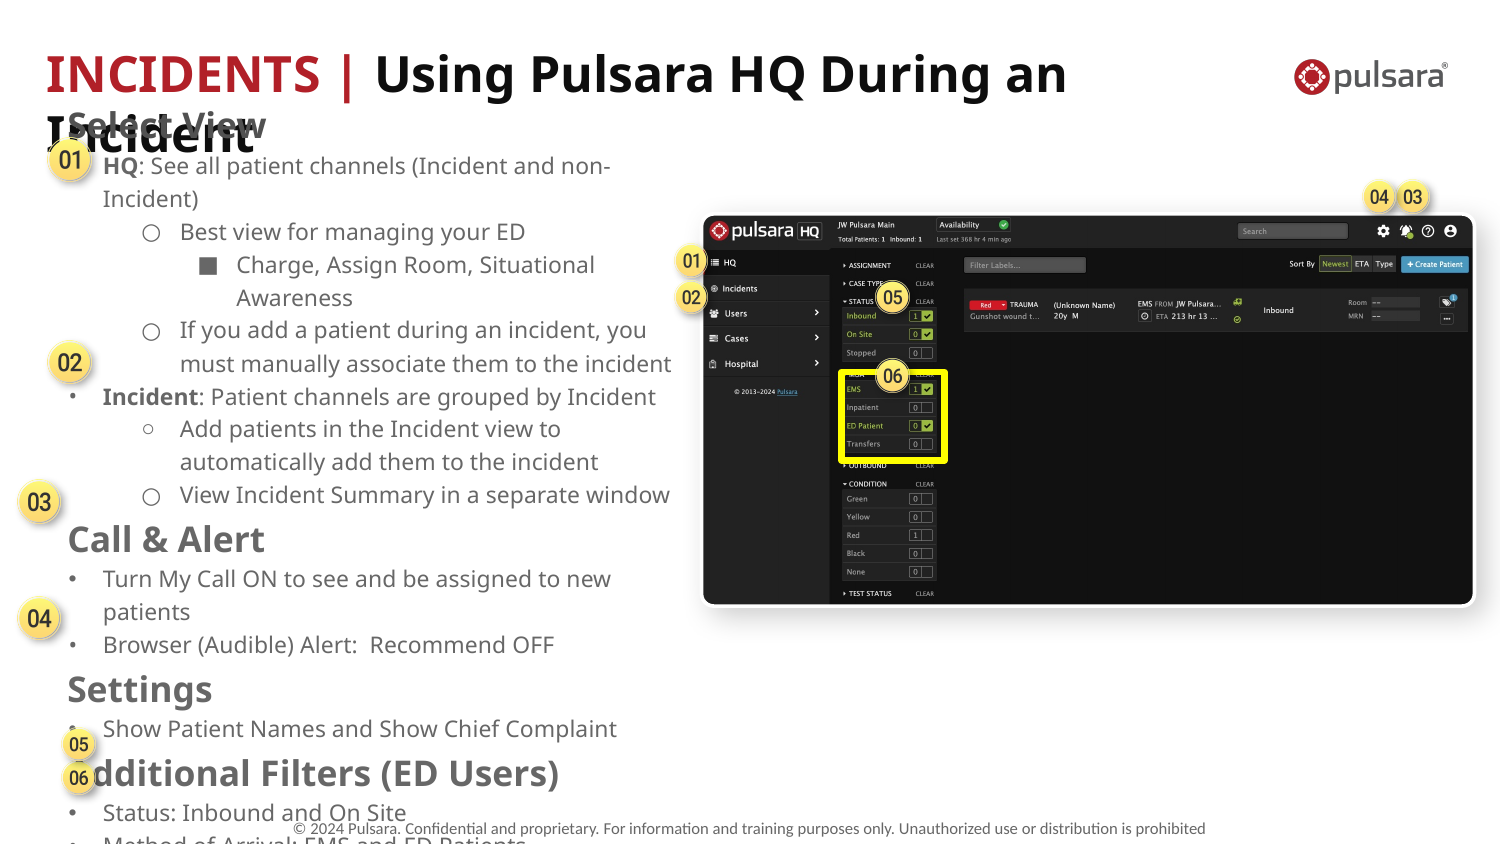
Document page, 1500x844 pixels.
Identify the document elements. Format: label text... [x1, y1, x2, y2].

picture [47, 339, 92, 384]
picture [16, 479, 61, 524]
picture [673, 179, 1475, 607]
picture [61, 726, 96, 795]
picture [16, 596, 61, 641]
text_box INCIDENTS | Using Pulsara HQ During an Incident [35, 37, 1240, 169]
picture [1292, 56, 1450, 98]
text_box Select View HQ: See all patient channels (Incident and non-Incident) Best view for managing your ED Charge, Assign Room, Situational Awareness If you add a patient during an incident, you must manually associate them to the incident Incident: Patient channels are grouped by Incident Add patients in the Incident view to automatically add them to the incident View Incident Summary in a separate window Call & Alert Turn My Call ON to see and be assigned to new patients Browser (Audible) Alert: Recommend OFF Settings Show Patient Names and Show Chief Complaint Additional Filters (ED Users) Status: Inbound and On Site Method of Arrival: EMS and ED Patients [56, 97, 702, 844]
picture [47, 137, 92, 182]
